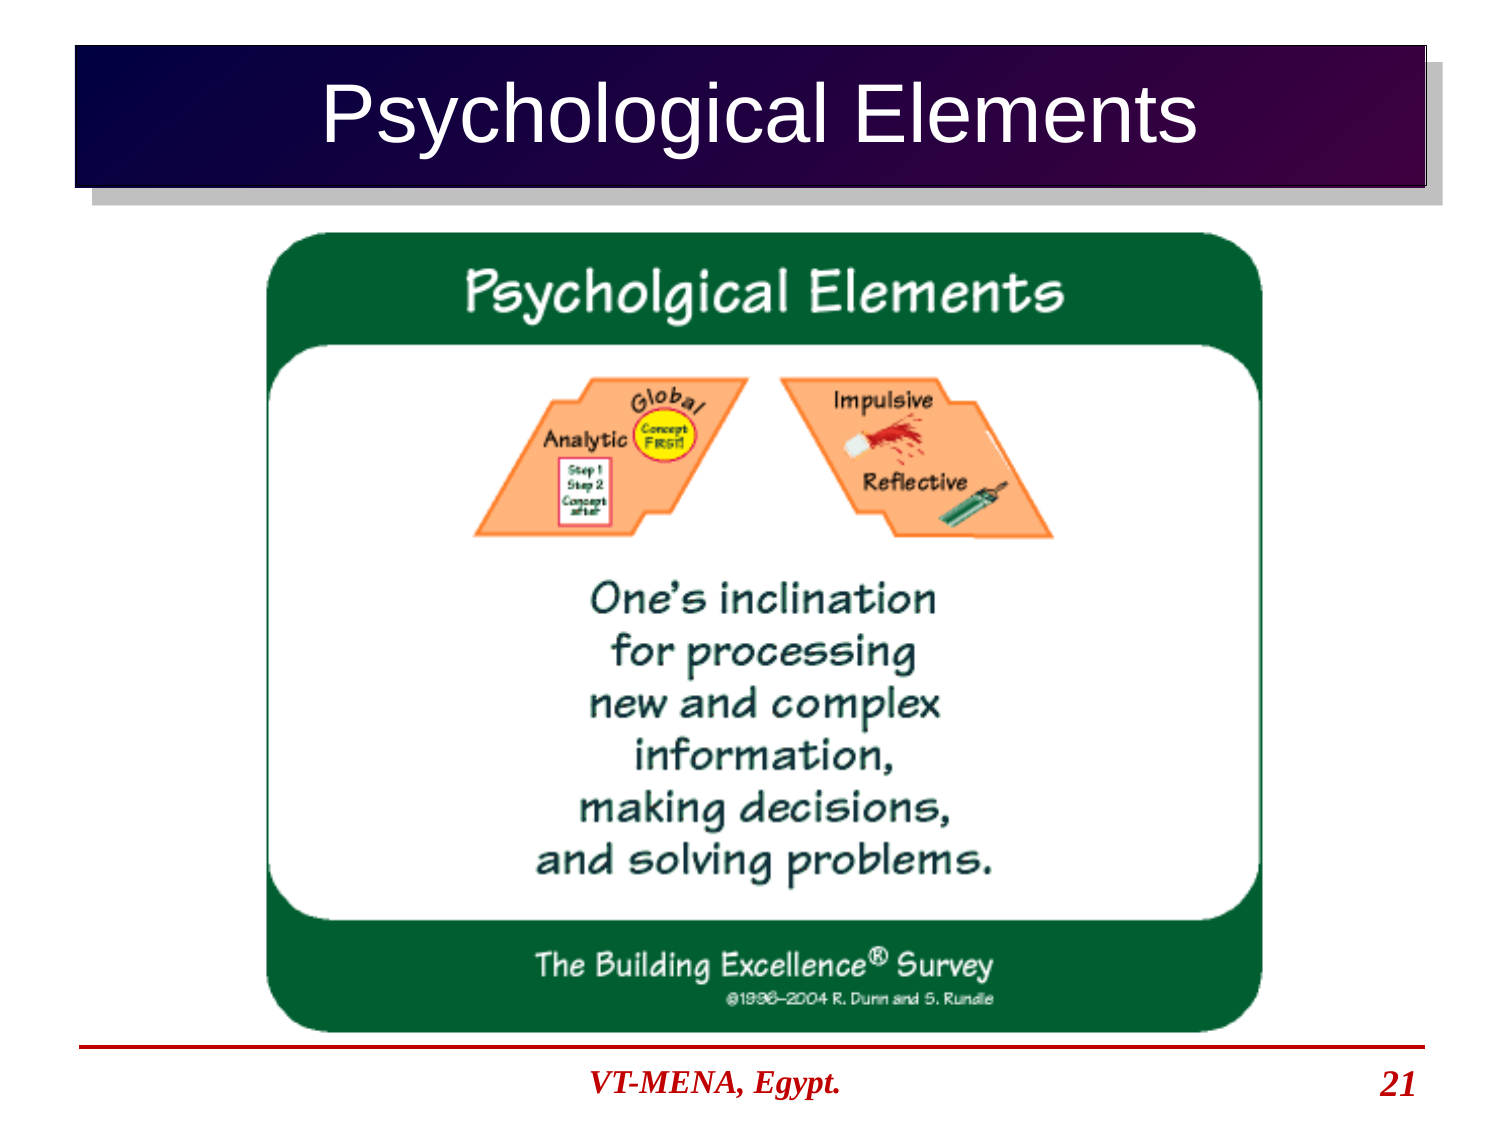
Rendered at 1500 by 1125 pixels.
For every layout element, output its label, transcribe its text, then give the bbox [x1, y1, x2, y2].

footer VT-MENA, Egypt. [442, 1062, 988, 1118]
list Psychological Elements [76, 45, 1427, 186]
picture [265, 231, 1265, 1036]
slide_number 21 [1069, 1062, 1418, 1118]
